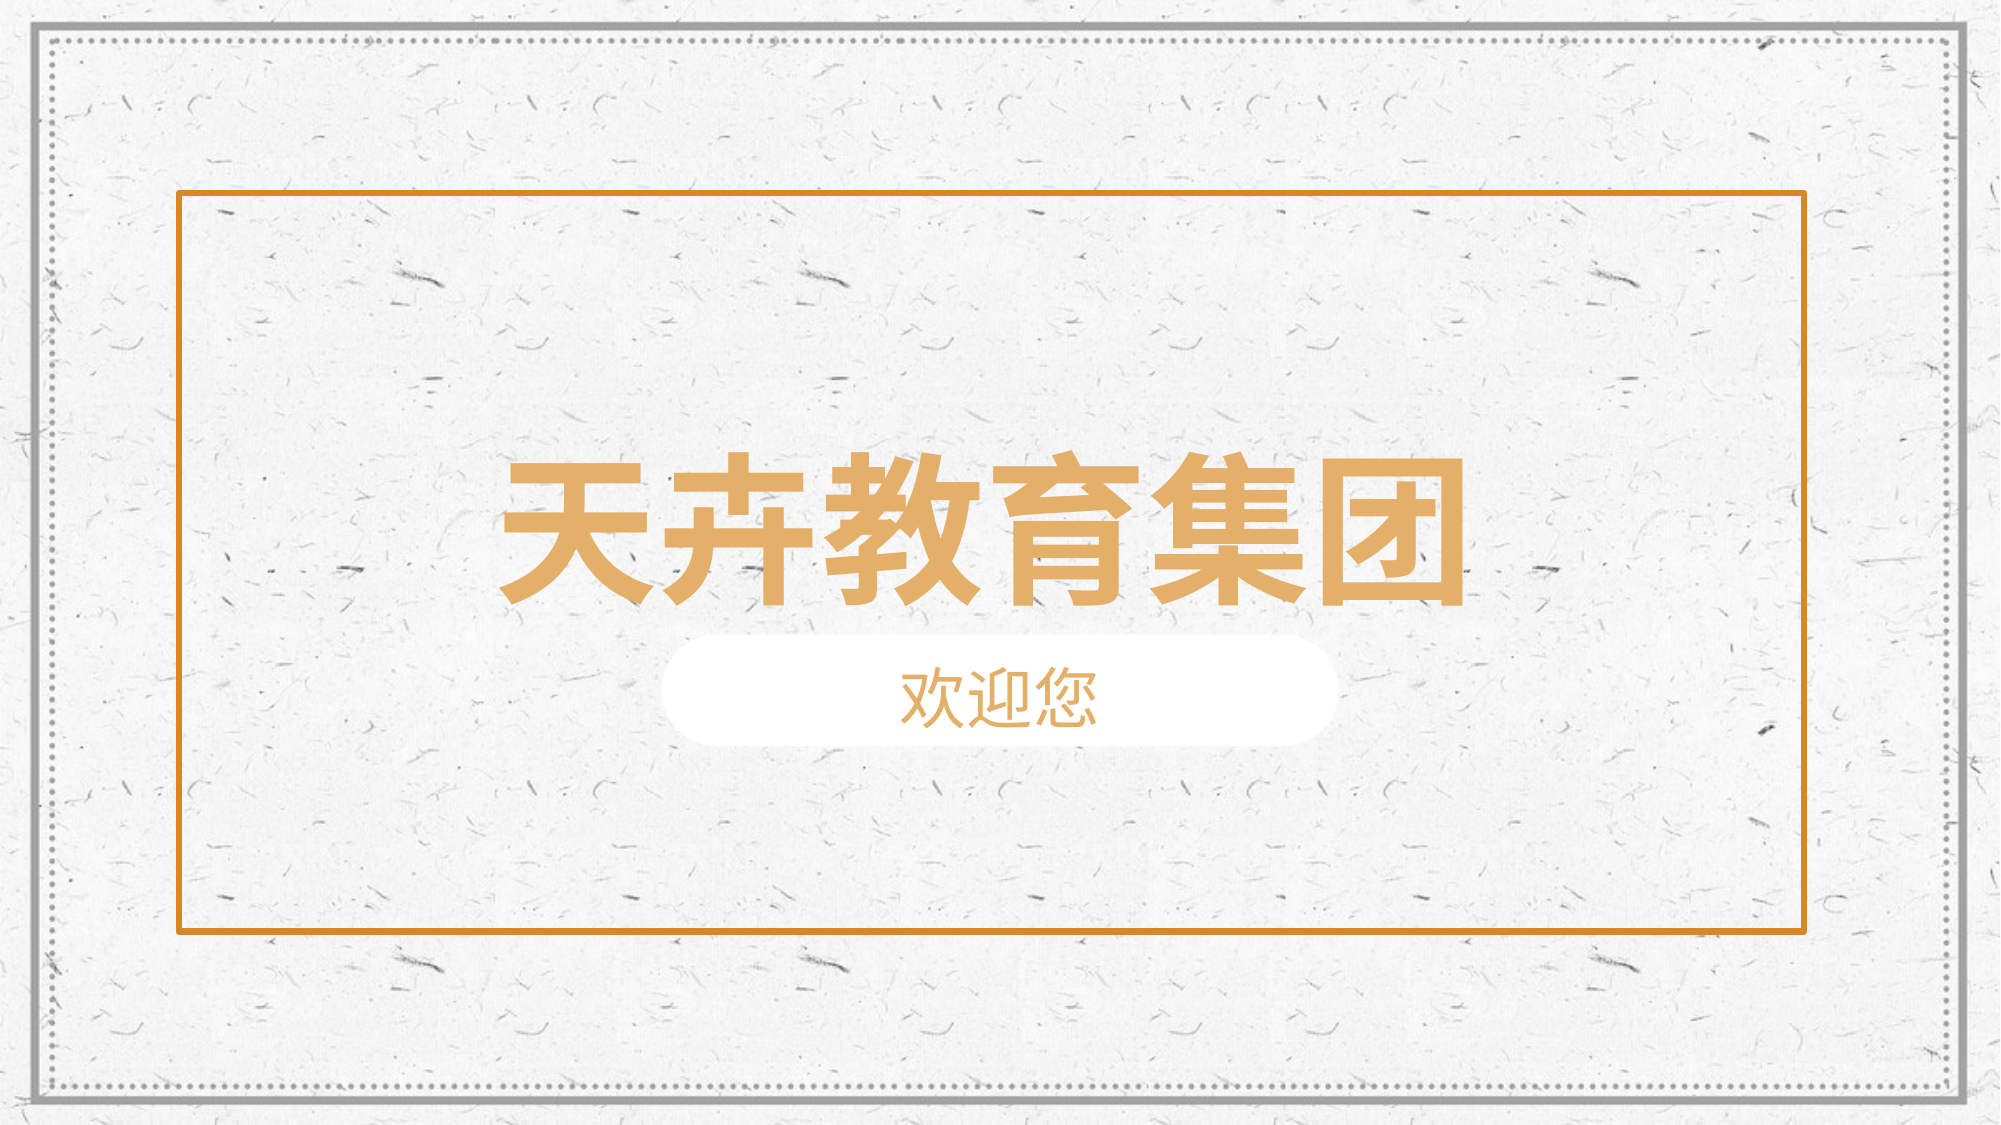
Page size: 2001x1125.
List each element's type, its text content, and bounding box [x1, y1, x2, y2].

list 欢迎您 [728, 645, 1272, 734]
picture [0, 0, 2001, 1125]
title 天卉教育集团 [475, 374, 1495, 632]
